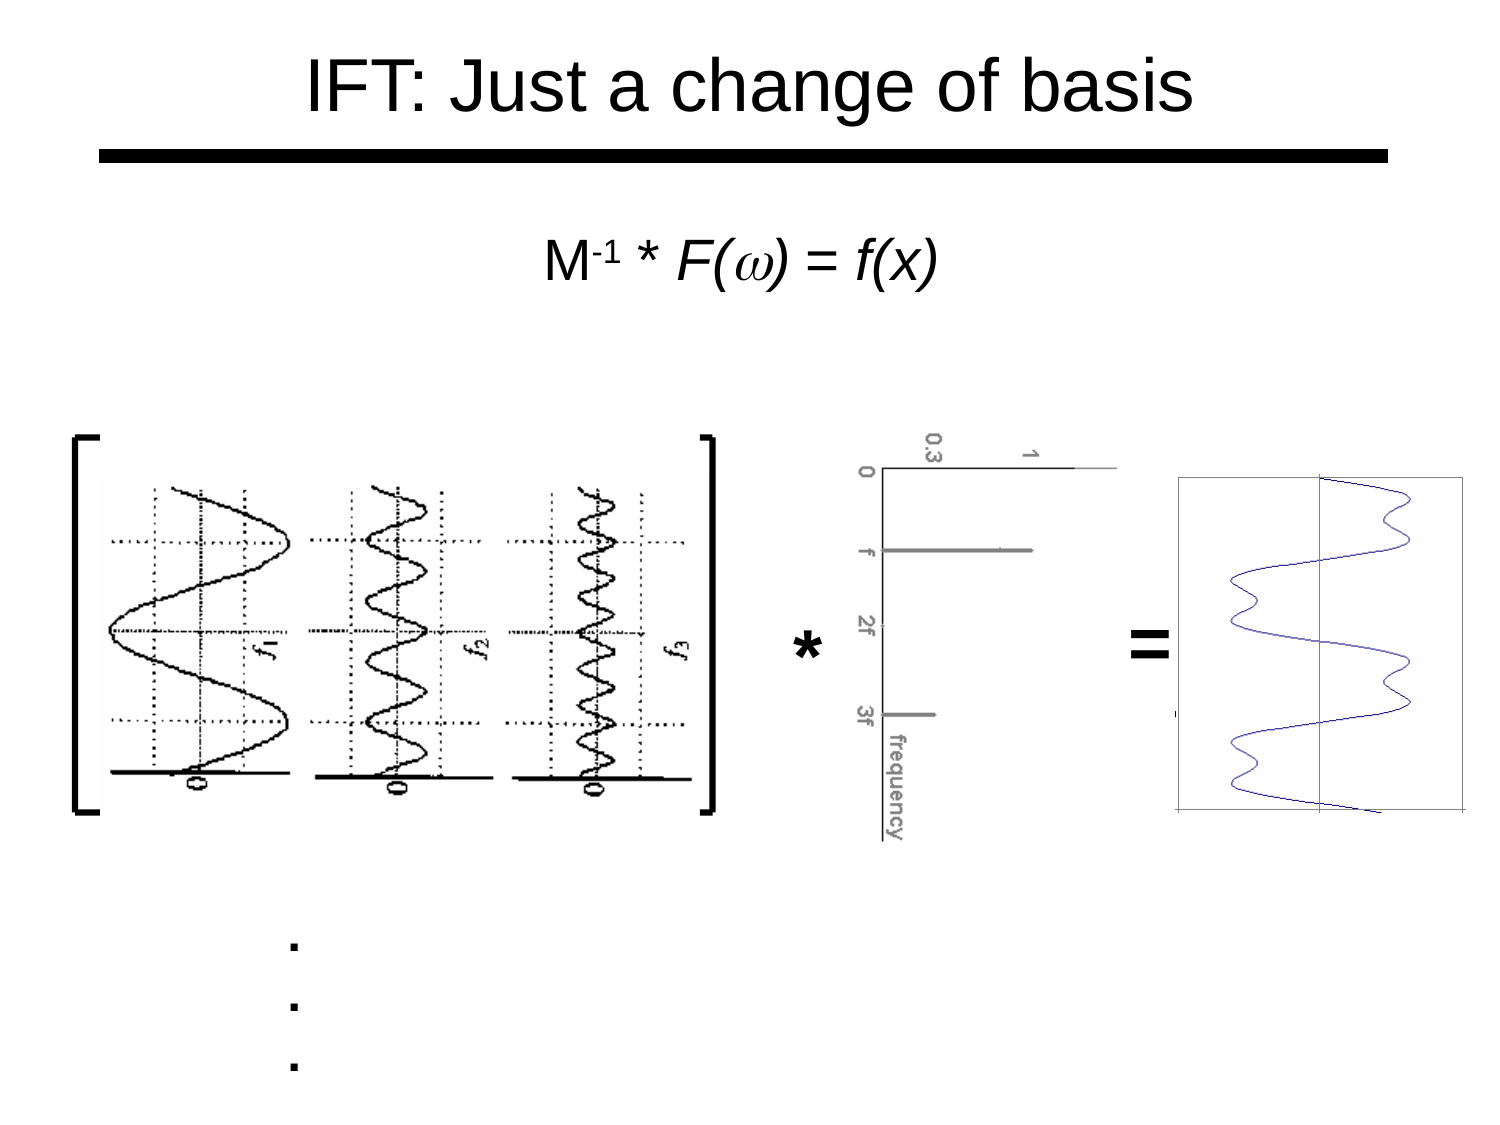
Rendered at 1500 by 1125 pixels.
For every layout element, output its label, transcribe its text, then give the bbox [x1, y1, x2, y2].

text_box M-1 * F(w) = f(x) [528, 214, 956, 300]
text_box [99, 149, 1388, 163]
text_box = [1127, 587, 1169, 693]
text_box * [778, 599, 832, 705]
picture [1174, 474, 1466, 813]
picture [99, 474, 713, 823]
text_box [74, 437, 101, 813]
text_box . . . [272, 893, 317, 1089]
title IFT: Just a change of basis [74, 0, 1426, 176]
picture [837, 424, 1124, 854]
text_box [699, 437, 713, 813]
